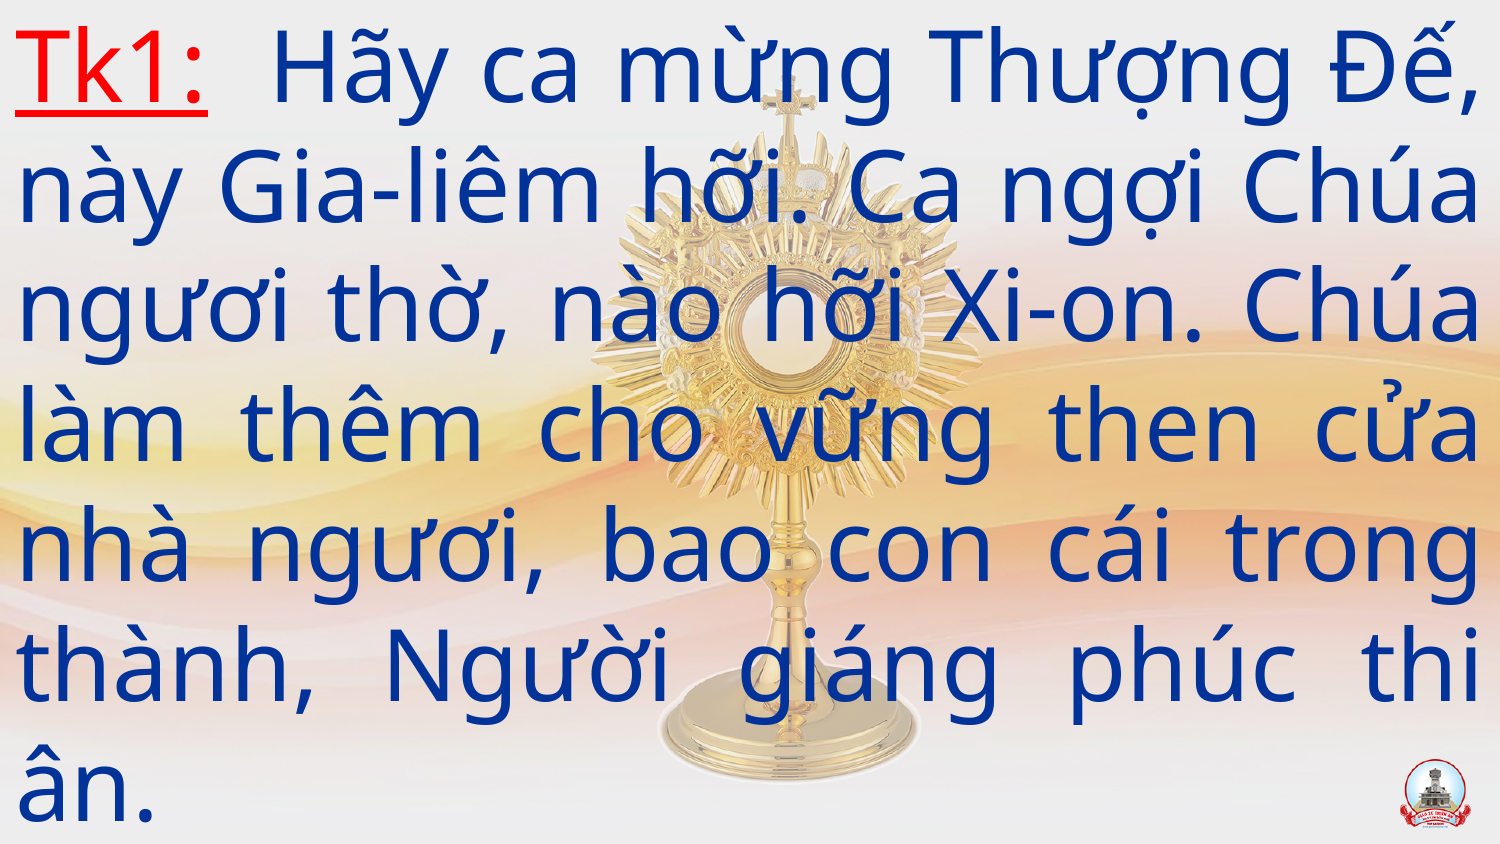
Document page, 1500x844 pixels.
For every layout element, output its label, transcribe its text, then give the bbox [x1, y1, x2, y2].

title Tk1: Hãy ca mừng Thượng Đế, này Gia-liêm hỡi. Ca ngợi Chúa ngươi thờ, nào hỡi Xi-on. Chúa làm thêm cho vững then cửa nhà ngươi, bao con cái trong thành, Người giáng phúc thi ân. [0, 0, 1500, 844]
